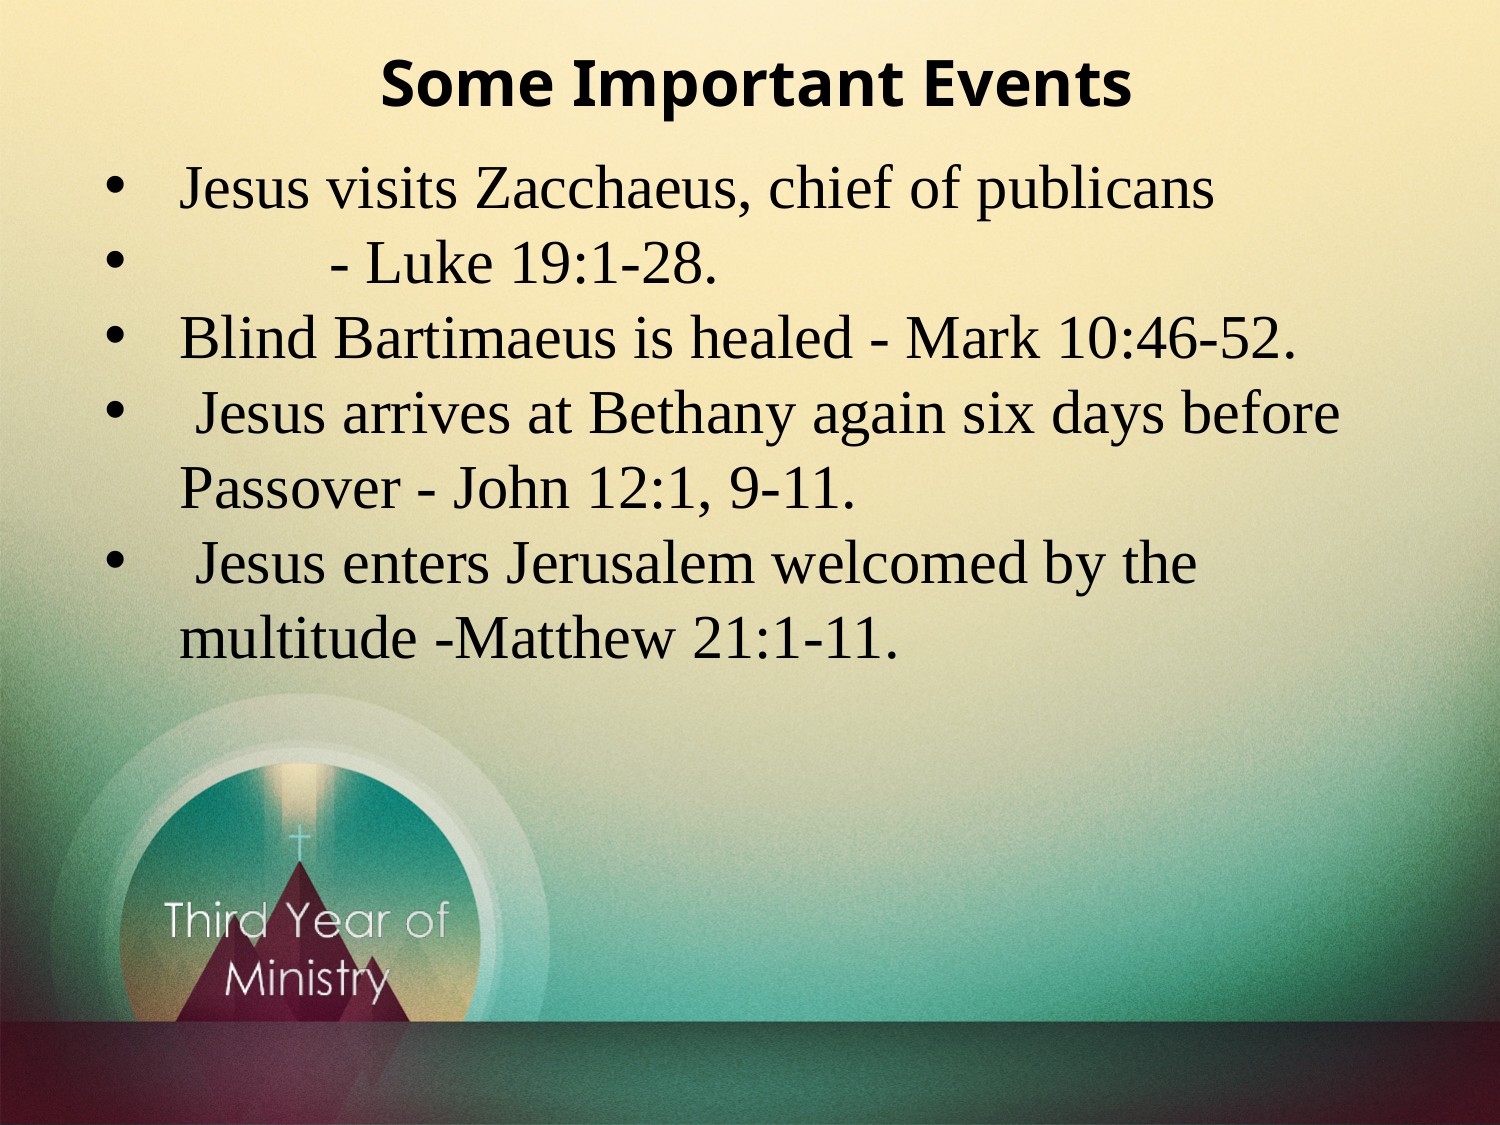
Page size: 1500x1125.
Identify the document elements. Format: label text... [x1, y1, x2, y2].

text_box Some Important Events [156, 0, 1357, 150]
picture [0, 0, 1500, 1125]
list Jesus visits Zacchaeus, chief of publicans - Luke 19:1-28. Blind Bartimaeus is healed - Mark 10:46-52. Jesus arrives at Bethany again six days before Passover - John 12:1, 9-11. Jesus enters Jerusalem welcomed by the multitude -Matthew 21:1-11. [89, 105, 1424, 713]
